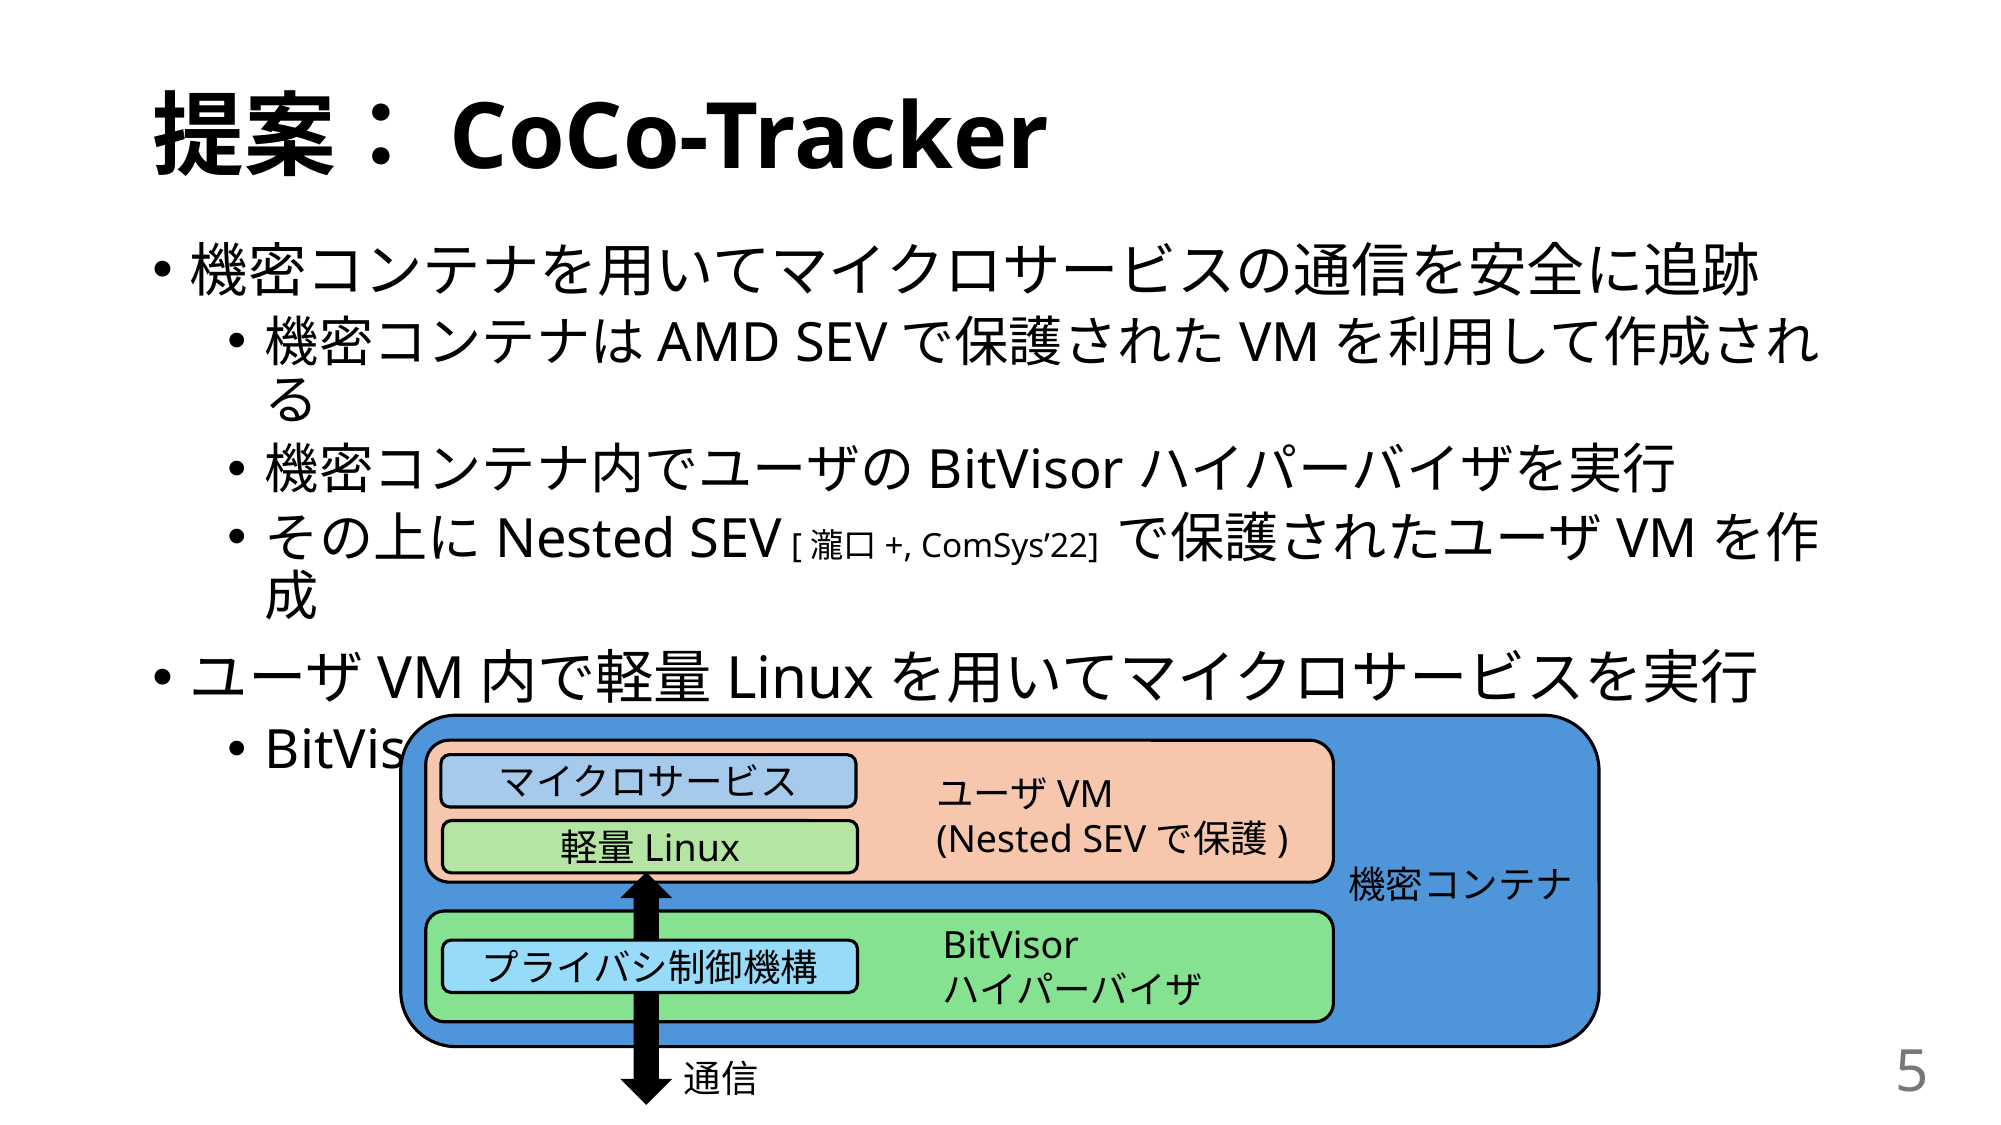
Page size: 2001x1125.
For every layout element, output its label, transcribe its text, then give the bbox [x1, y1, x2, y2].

title 提案：CoCo-Tracker [137, 65, 1863, 214]
text_box ユーザVM (Nested SEVで保護) [921, 762, 1338, 868]
text_box BitVisor ハイパーバイザ [927, 913, 1274, 1019]
slide_number 5 [1493, 1042, 1944, 1103]
text_box プライバシ制御機構 [440, 938, 860, 995]
text_box [620, 995, 669, 1105]
text_box [424, 738, 1335, 884]
text_box [620, 872, 673, 938]
text_box [424, 909, 633, 1024]
text_box [659, 909, 1335, 1024]
text_box [399, 713, 1601, 1049]
text_box マイクロサービス [439, 753, 858, 809]
text_box 軽量Linux [440, 818, 860, 875]
text_box 通信 [669, 1047, 774, 1108]
text_box 機密コンテナ [1333, 853, 1670, 914]
list 機密コンテナを用いてマイクロサービスの通信を安全に追跡 機密コンテナはAMD SEVで保護されたVMを利用して作成される 機密コンテナ内でユーザのBitVisorハイパーバイザを実行 その上にNested SEV [瀧口+, ComSys’22] で保護されたユーザVMを作成 ユーザVM内で軽量Linuxを用いてマイクロサービスを実行 BitVisorハイパーバイザがその通信を監視 [137, 233, 1863, 1014]
